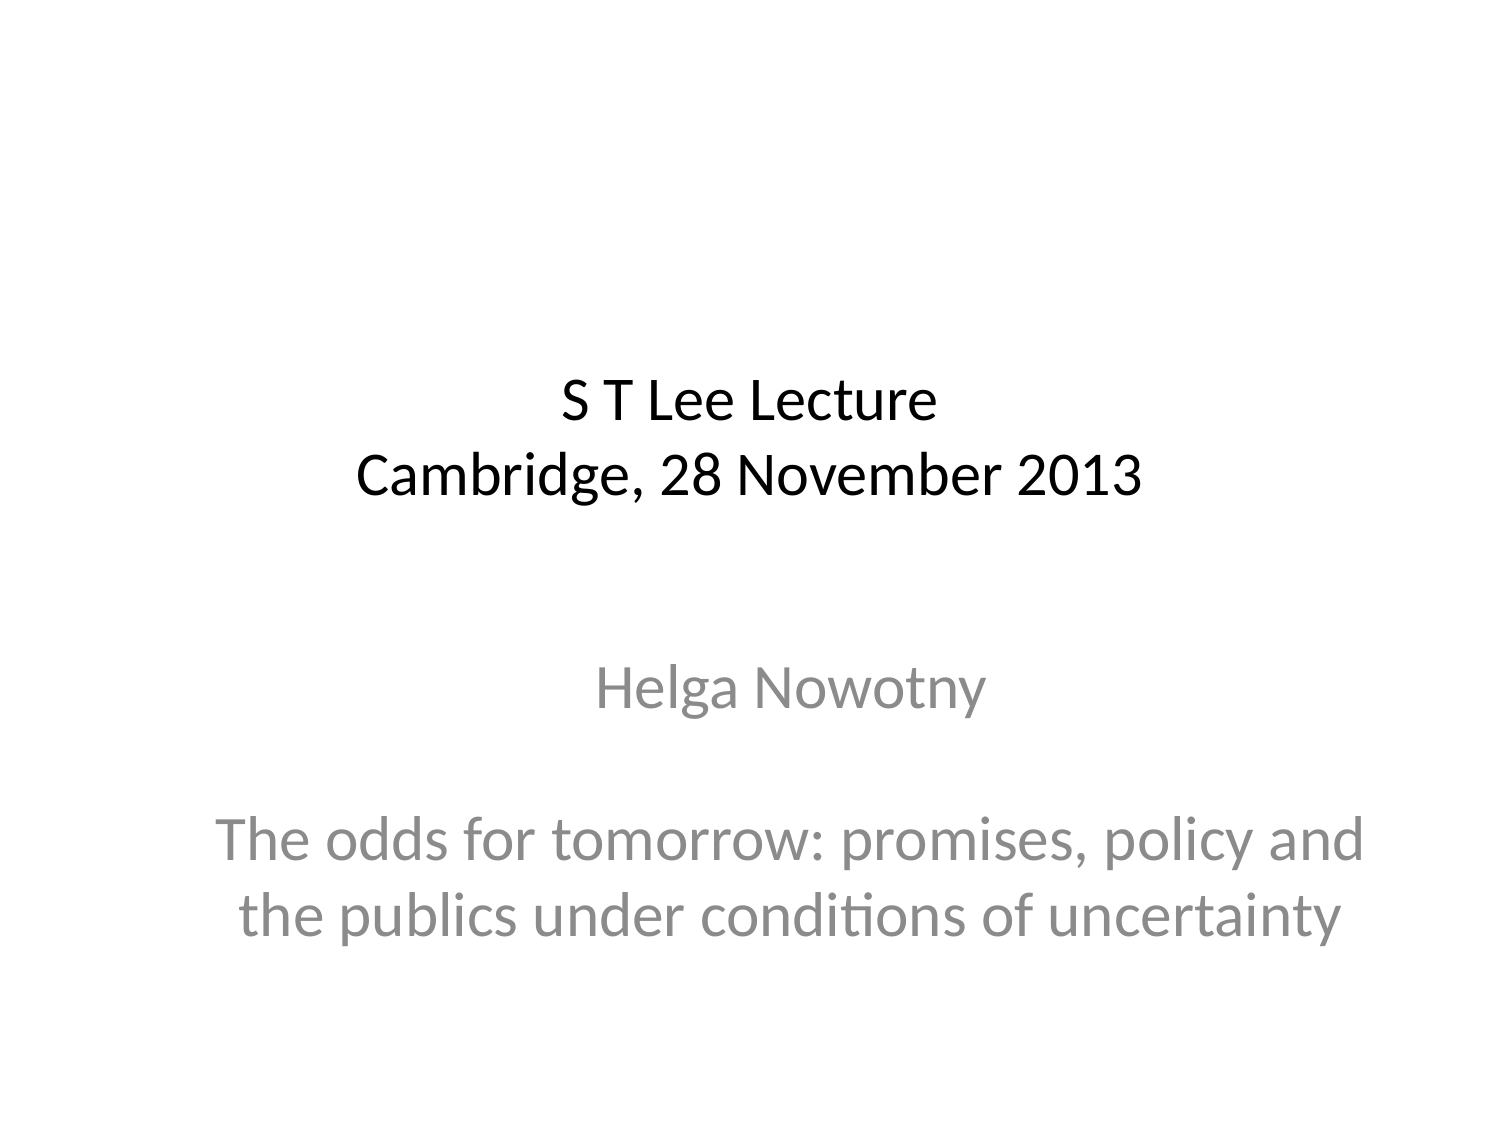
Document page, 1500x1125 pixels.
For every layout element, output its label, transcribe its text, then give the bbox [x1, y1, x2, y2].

subtitle Helga Nowotny The odds for tomorrow: promises, policy and the publics under conditions of uncertainty [194, 637, 1388, 976]
title S T Lee Lecture Cambridge, 28 November 2013 [112, 349, 1388, 591]
